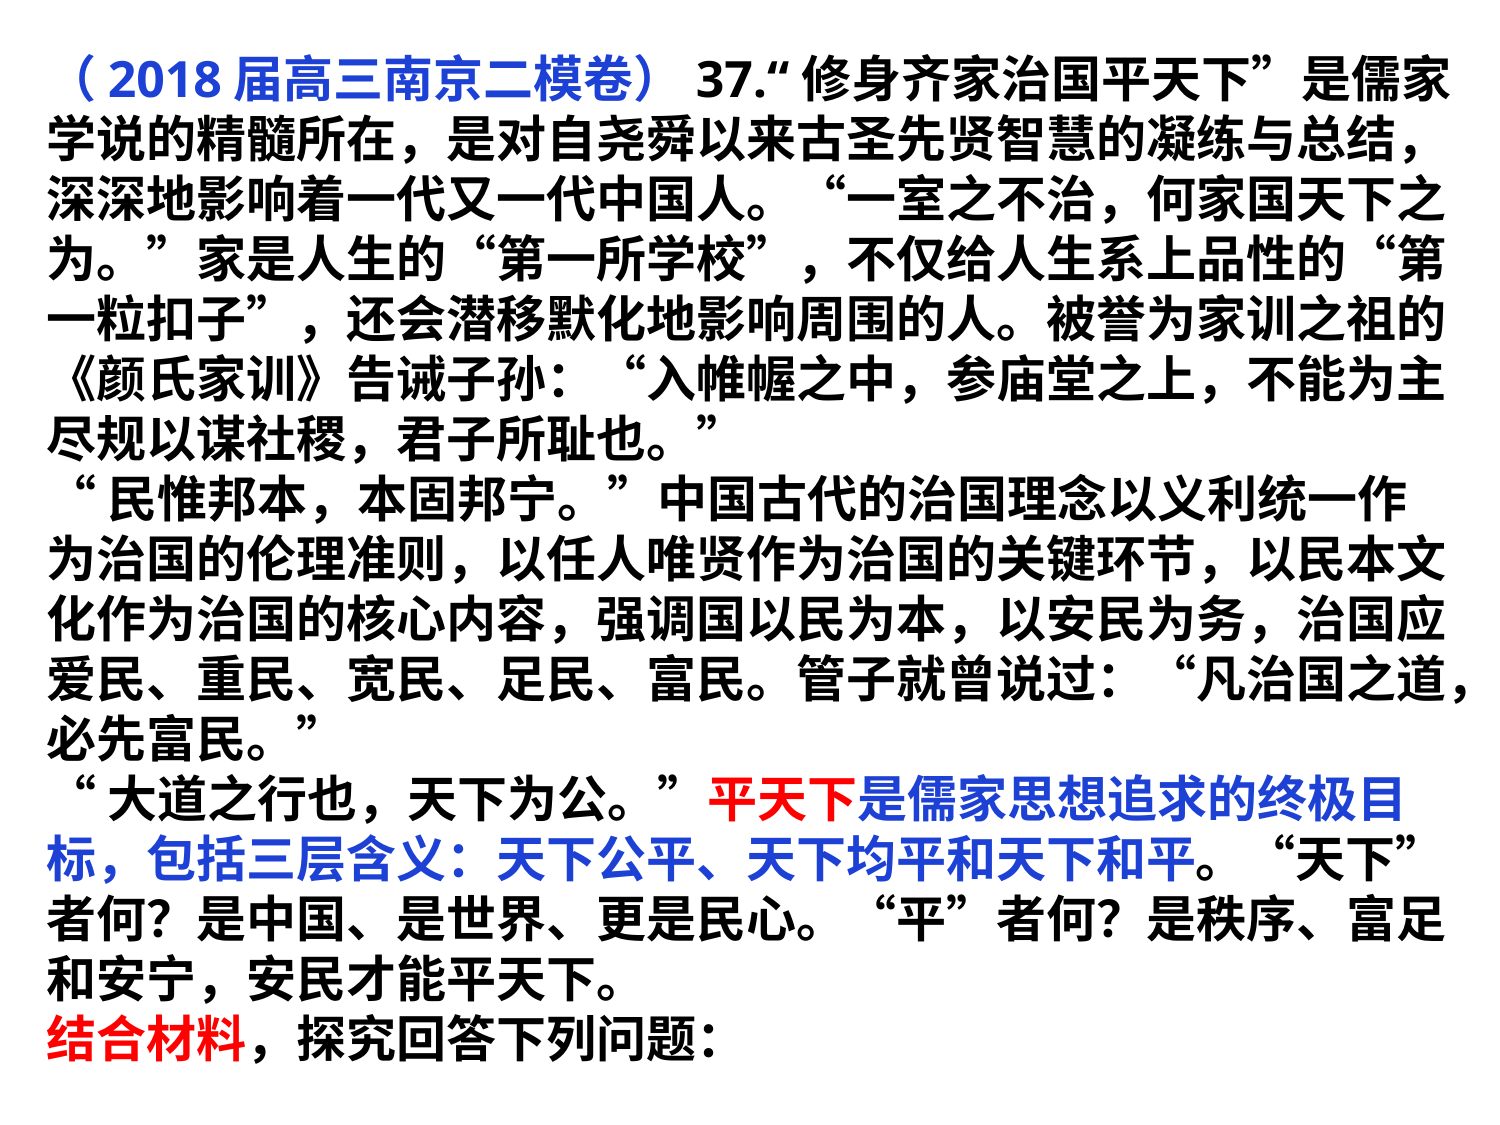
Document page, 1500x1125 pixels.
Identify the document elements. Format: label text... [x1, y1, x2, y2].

text_box （2018届高三南京二模卷）37.“修身齐家治国平天下”是儒家学说的精髓所在，是对自尧舜以来古圣先贤智慧的凝练与总结，深深地影响着一代又一代中国人。“一室之不治，何家国天下之为。”家是人生的“第一所学校”，不仅给人生系上品性的“第一粒扣子”，还会潜移默化地影响周围的人。被誉为家训之祖的《颜氏家训》告诫子孙：“入帷幄之中，参庙堂之上，不能为主尽规以谋社稷，君子所耻也。” “民惟邦本，本固邦宁。”中国古代的治国理念以义利统一作为治国的伦理准则，以任人唯贤作为治国的关键环节，以民本文化作为治国的核心内容，强调国以民为本，以安民为务，治国应爱民、重民、宽民、足民、富民。管子就曾说过：“凡治国之道，必先富民。” “大道之行也，天下为公。”平天下是儒家思想追求的终极目标，包括三层含义：天下公平、天下均平和天下和平。“天下”者何？是中国、是世界、更是民心。“平”者何？是秩序、富足和安宁，安民才能平天下。 结合材料，探究回答下列问题： [31, 40, 1469, 1075]
